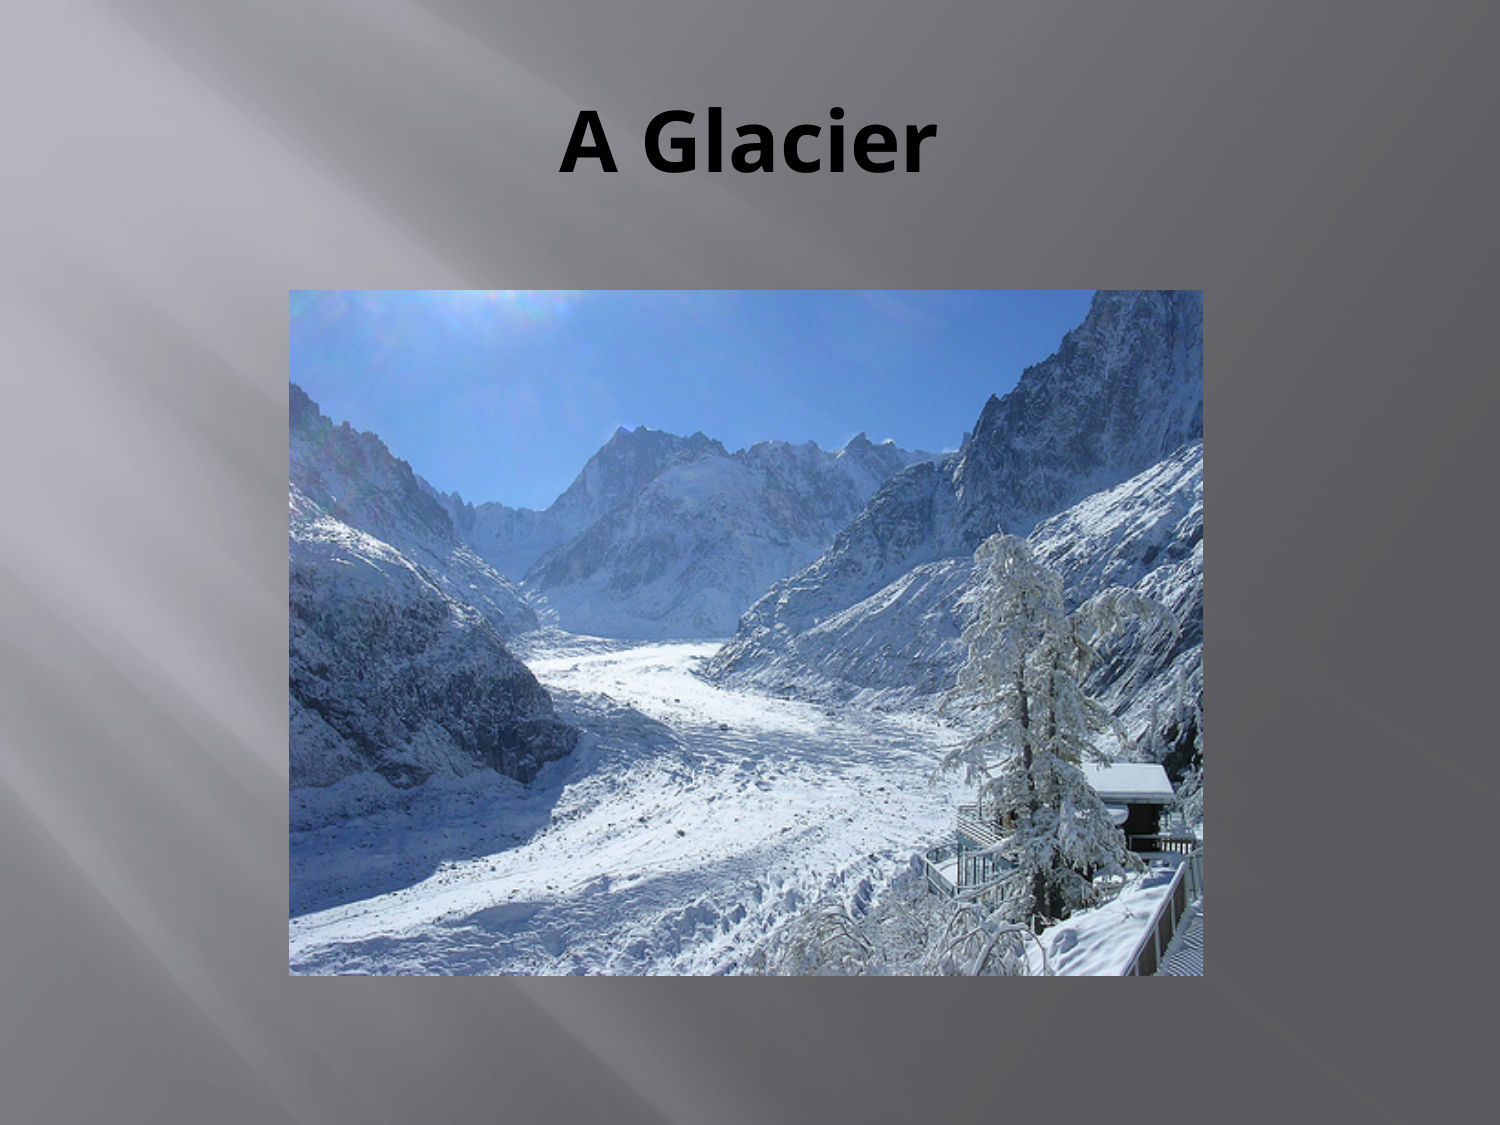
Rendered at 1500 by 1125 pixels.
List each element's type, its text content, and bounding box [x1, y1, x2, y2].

picture [289, 290, 1204, 977]
title A Glacier [75, 45, 1425, 233]
